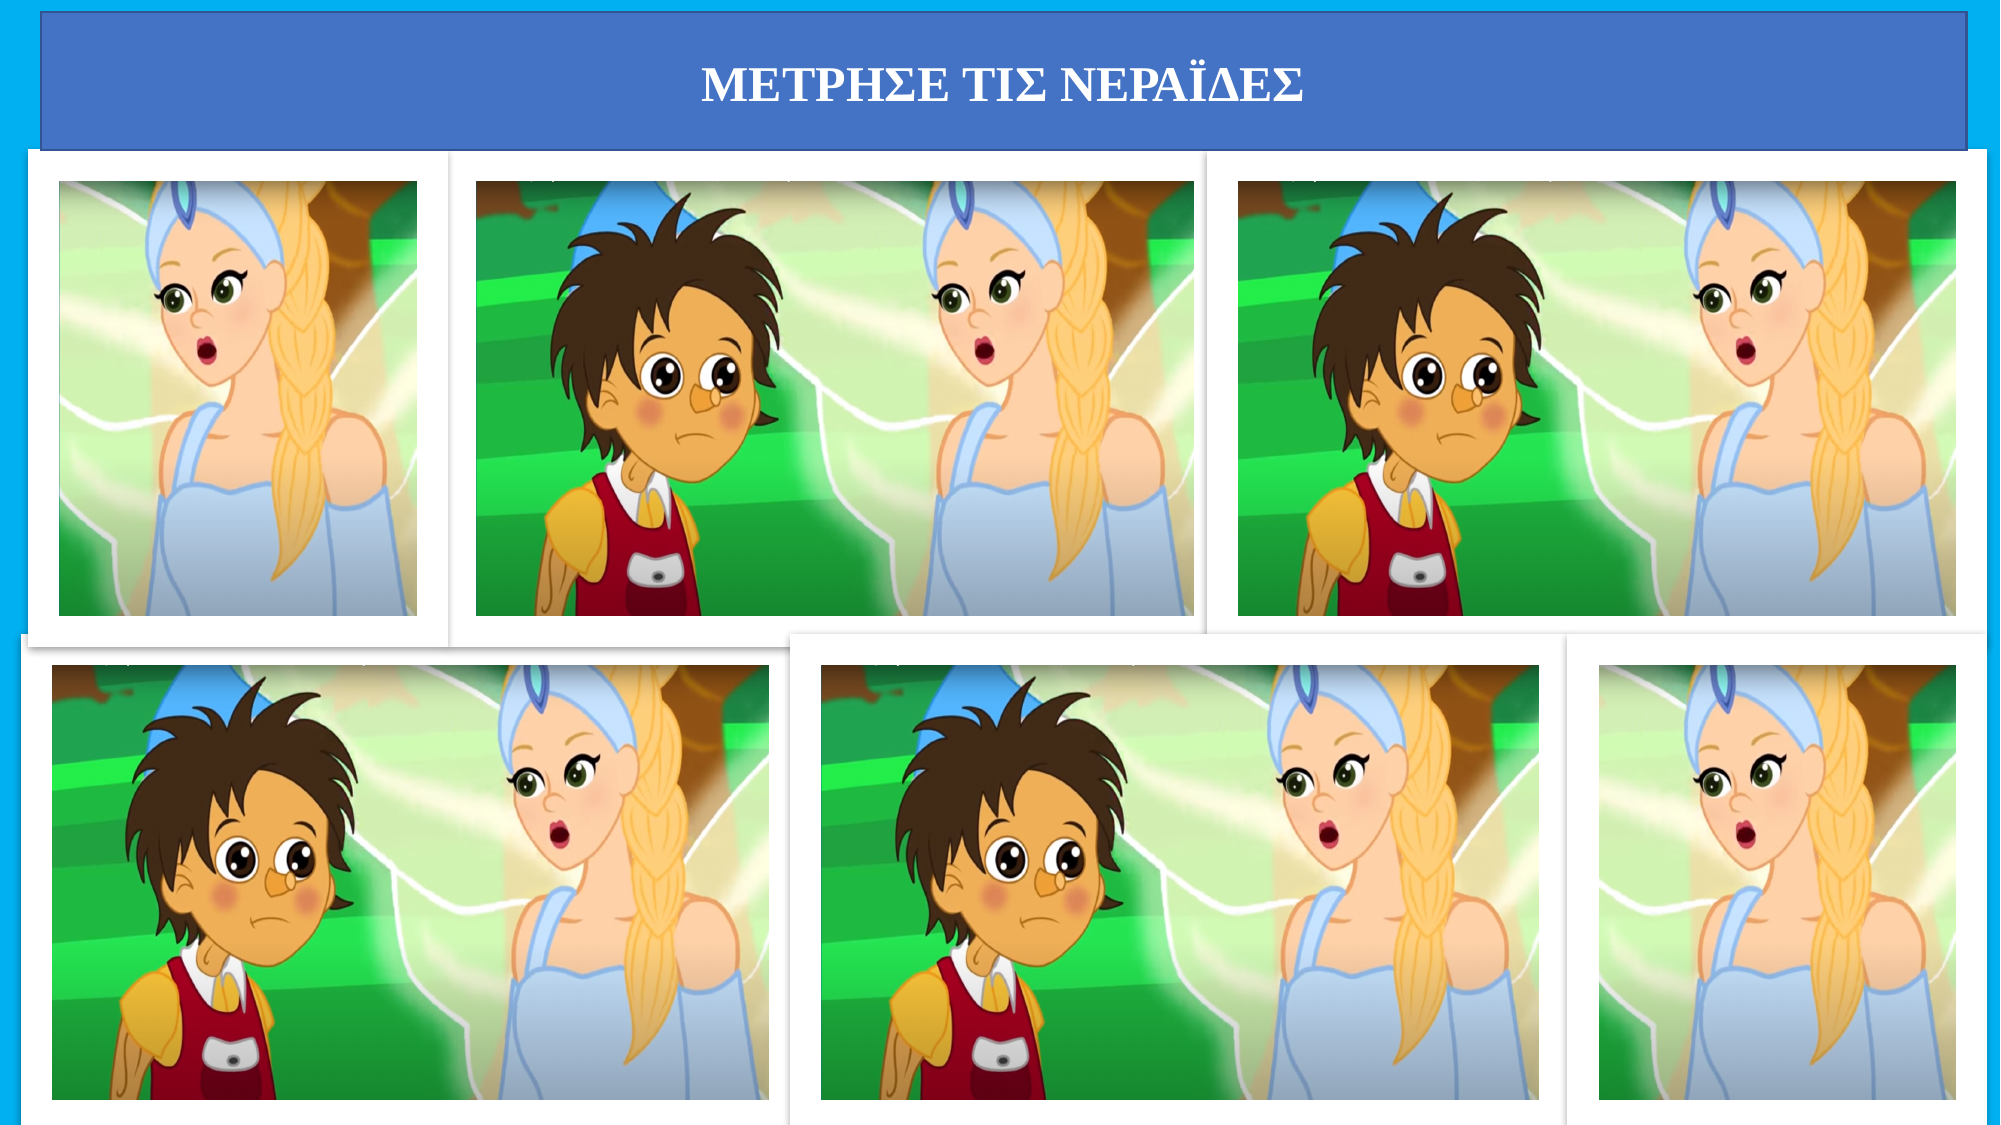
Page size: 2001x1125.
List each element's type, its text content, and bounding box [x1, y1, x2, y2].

picture [59, 180, 417, 616]
picture [1598, 664, 1956, 1101]
picture [51, 664, 770, 1101]
text_box [0, 0, 2000, 1125]
picture [476, 180, 1195, 616]
text_box ΜΕΤΡΗΣΕ ΤΙΣ ΝΕΡΑΪΔΕΣ [40, 11, 1968, 151]
picture [1238, 180, 1956, 616]
picture [821, 664, 1539, 1101]
